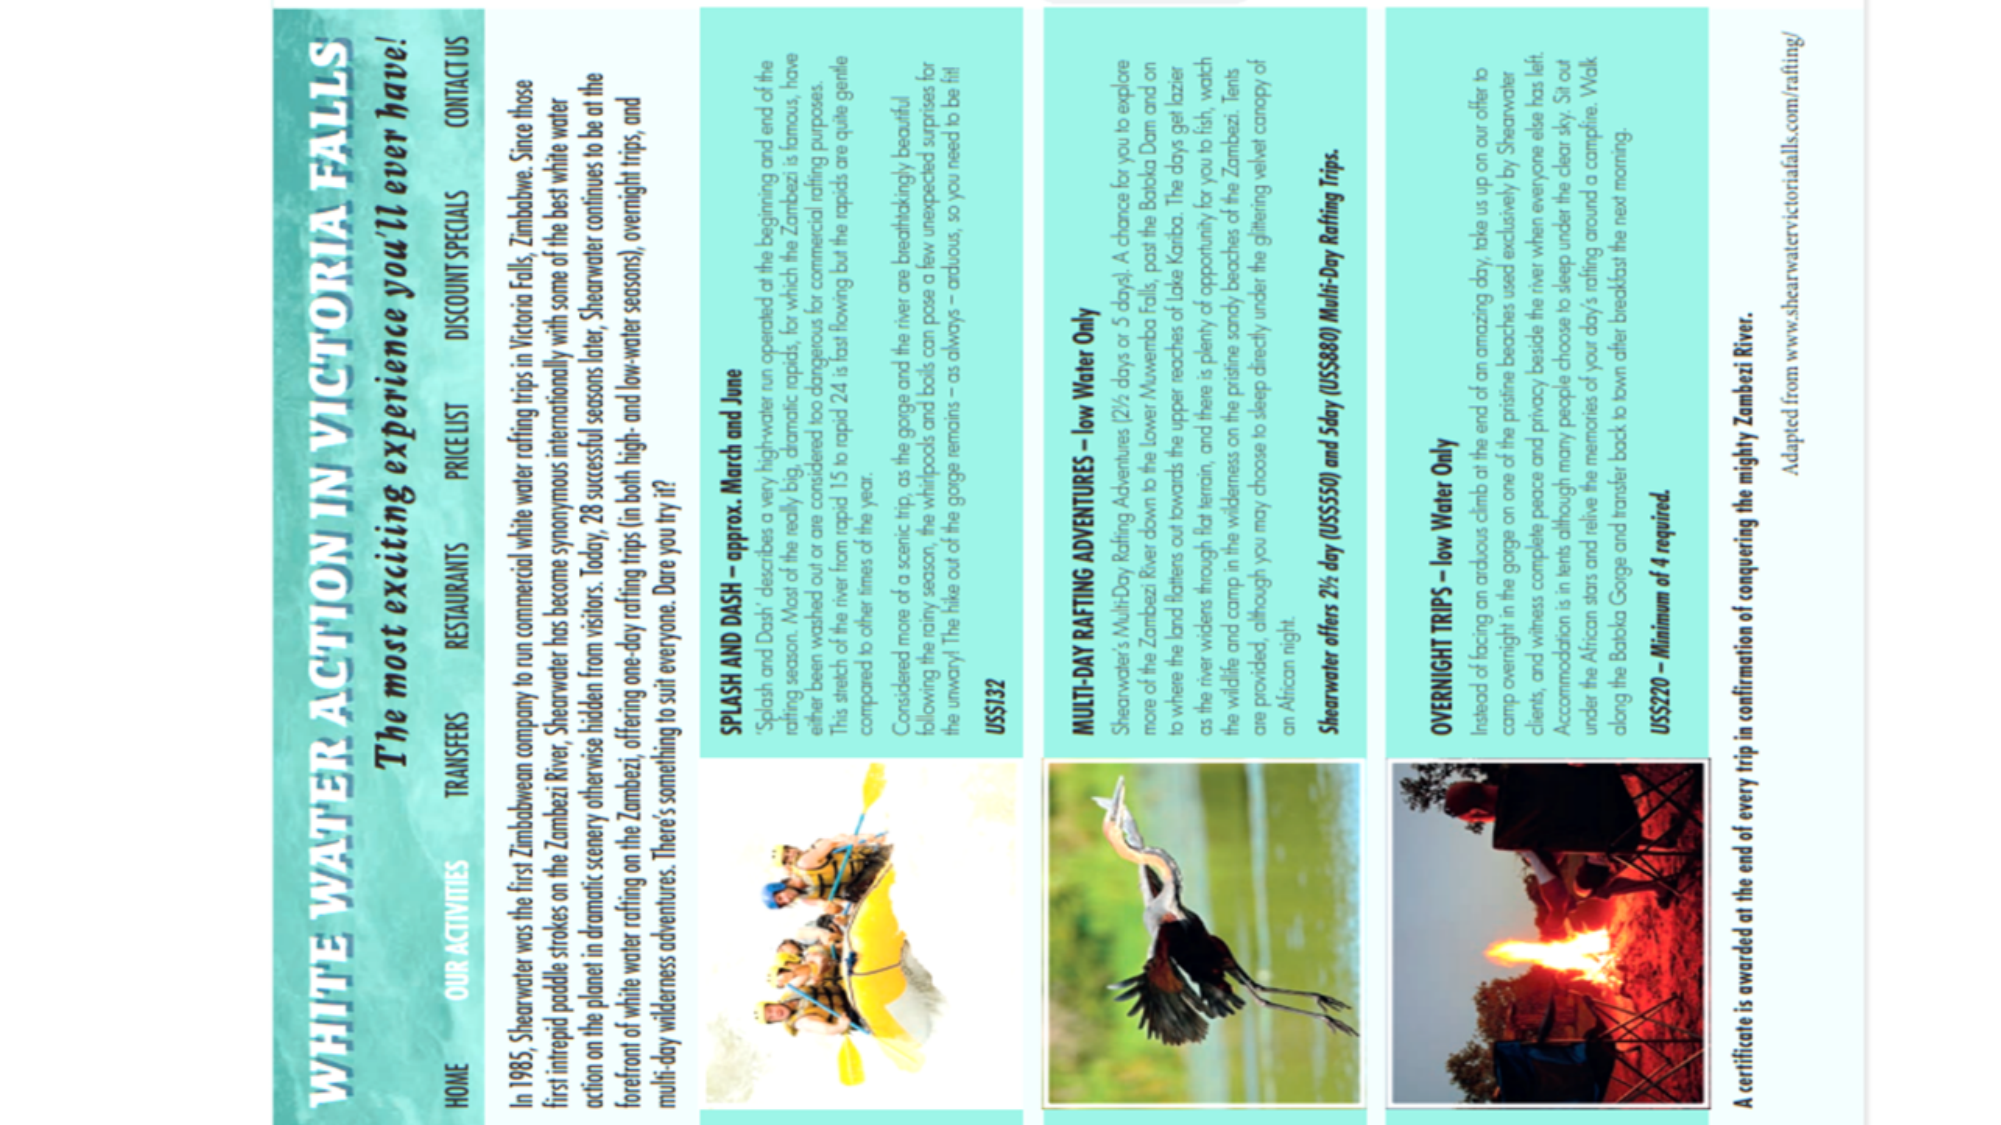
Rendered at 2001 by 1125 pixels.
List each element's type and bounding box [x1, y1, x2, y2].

picture [245, 0, 1893, 1125]
